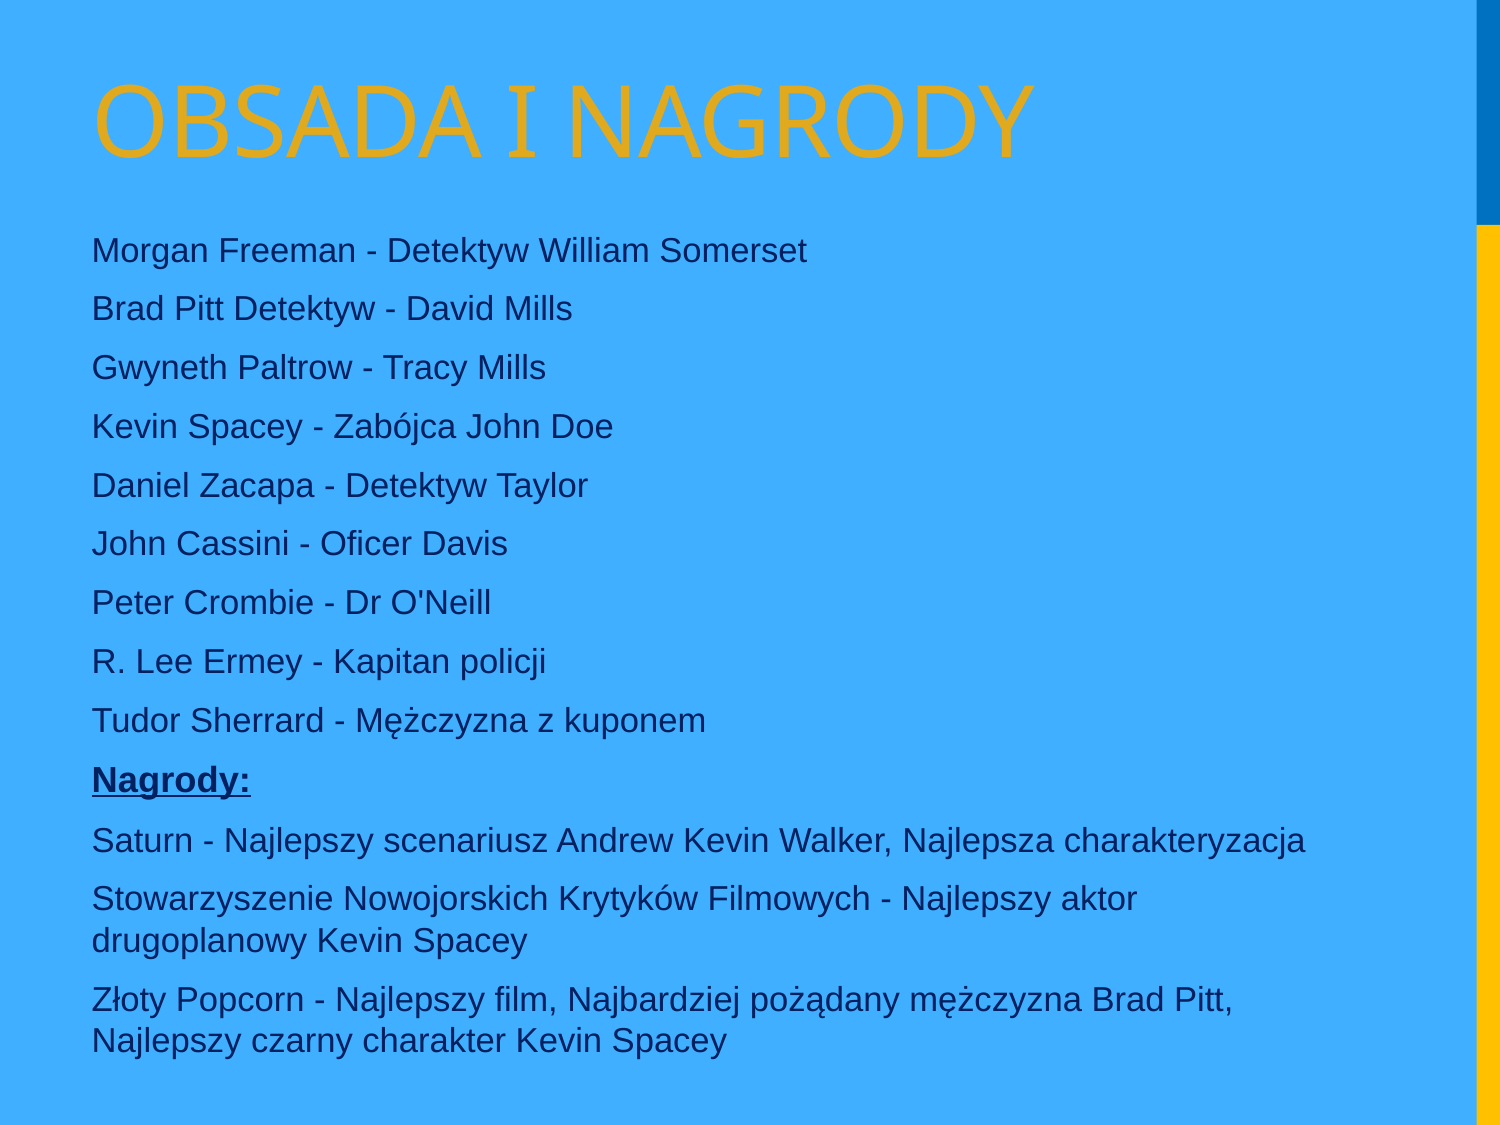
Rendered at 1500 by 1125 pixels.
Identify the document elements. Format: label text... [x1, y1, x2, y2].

list Morgan Freeman - Detektyw William Somerset Brad Pitt Detektyw - David Mills Gwyneth Paltrow - Tracy Mills Kevin Spacey - Zabójca John Doe Daniel Zacapa - Detektyw Taylor John Cassini - Oficer Davis Peter Crombie - Dr O'Neill R. Lee Ermey - Kapitan policji Tudor Sherrard - Mężczyzna z kuponem Nagrody: Saturn - Najlepszy scenariusz Andrew Kevin Walker, Najlepsza charakteryzacja Stowarzyszenie Nowojorskich Krytyków Filmowych - Najlepszy aktor drugoplanowy Kevin Spacey Złoty Popcorn - Najlepszy film, Najbardziej pożądany mężczyzna Brad Pitt, Najlepszy czarny charakter Kevin Spacey [76, 219, 1400, 1071]
title Obsada i nagrody [76, 0, 1459, 186]
